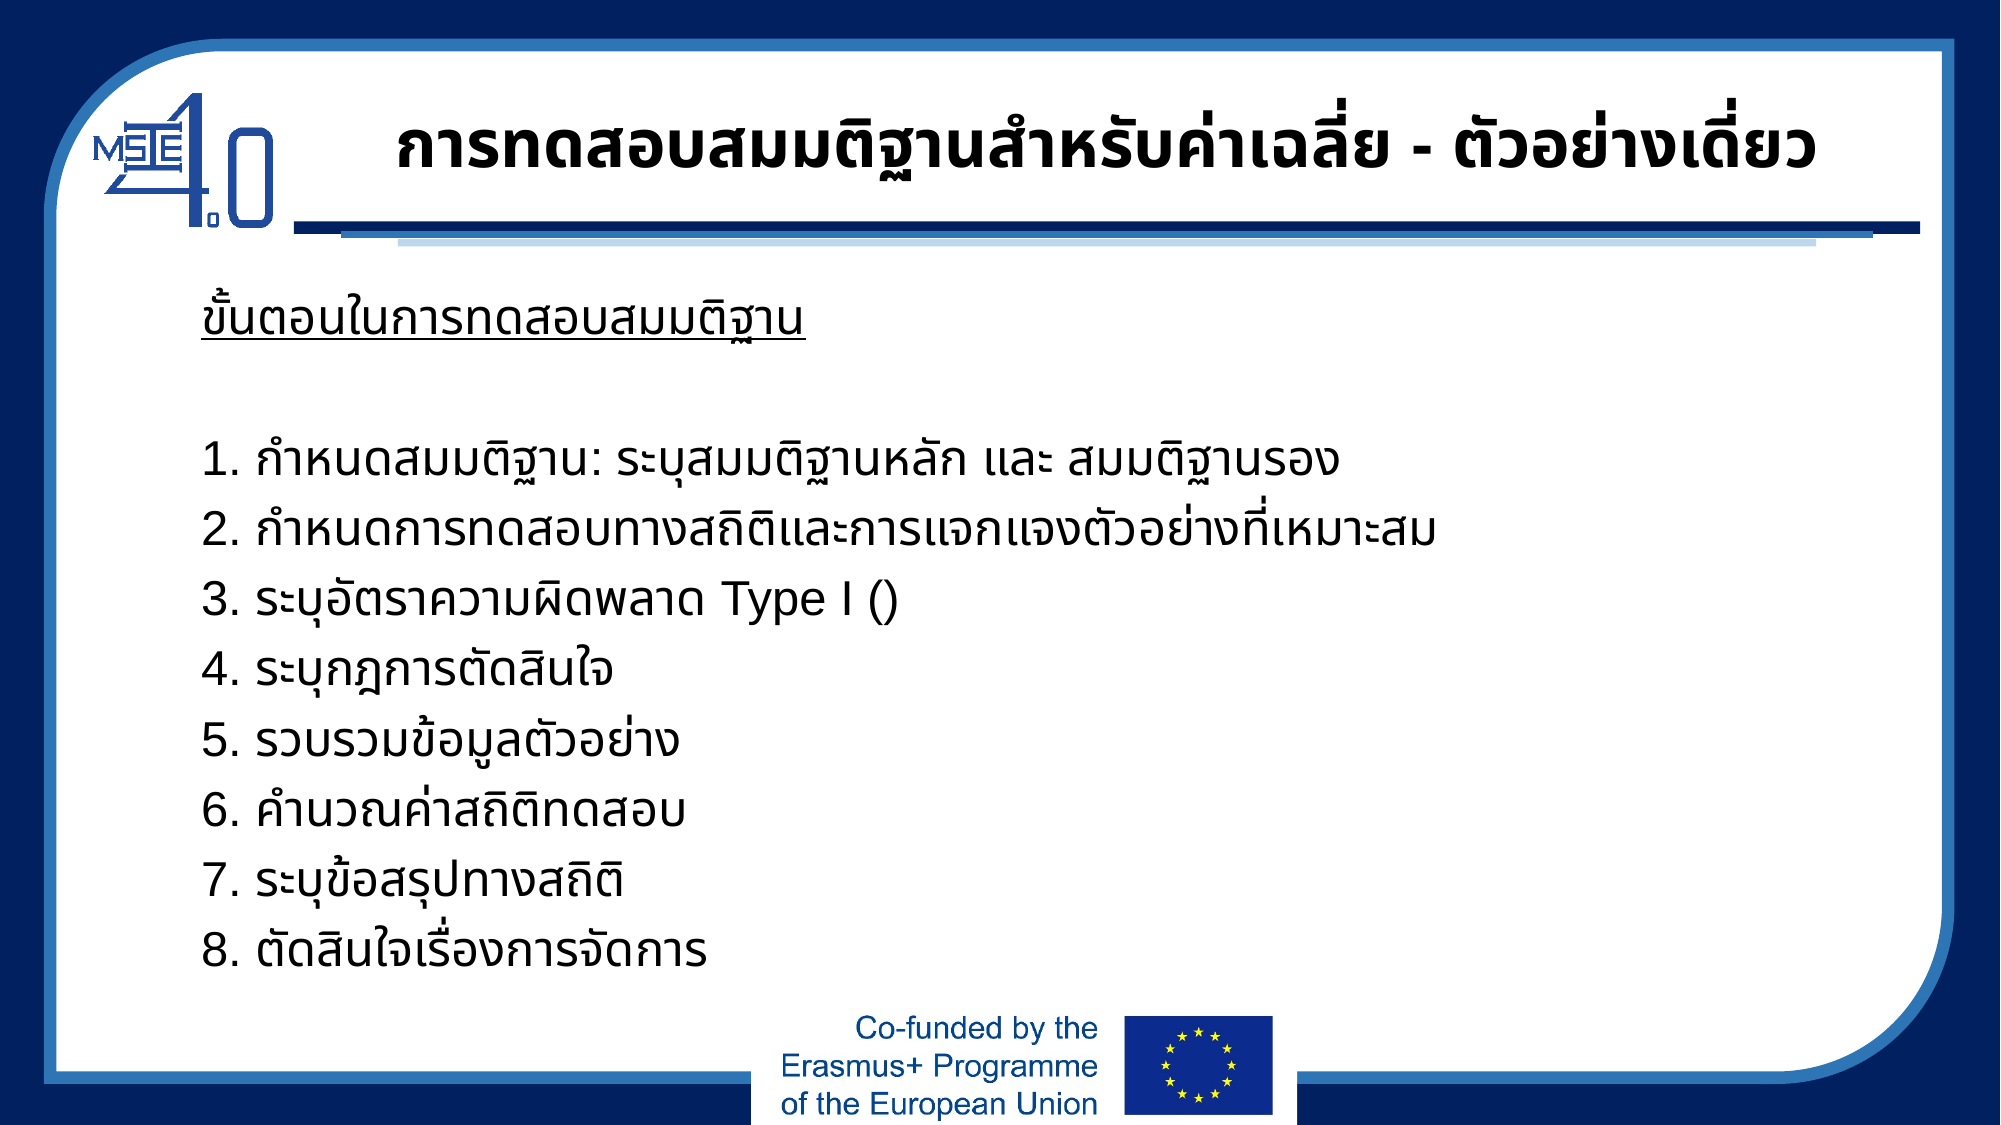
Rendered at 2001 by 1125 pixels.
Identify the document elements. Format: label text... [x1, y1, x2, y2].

picture [751, 1003, 1298, 1125]
title การทดสอบสมมติฐานสำหรับค่าเฉลี่ย - ตัวอย่างเดี่ยว [294, 73, 1921, 220]
